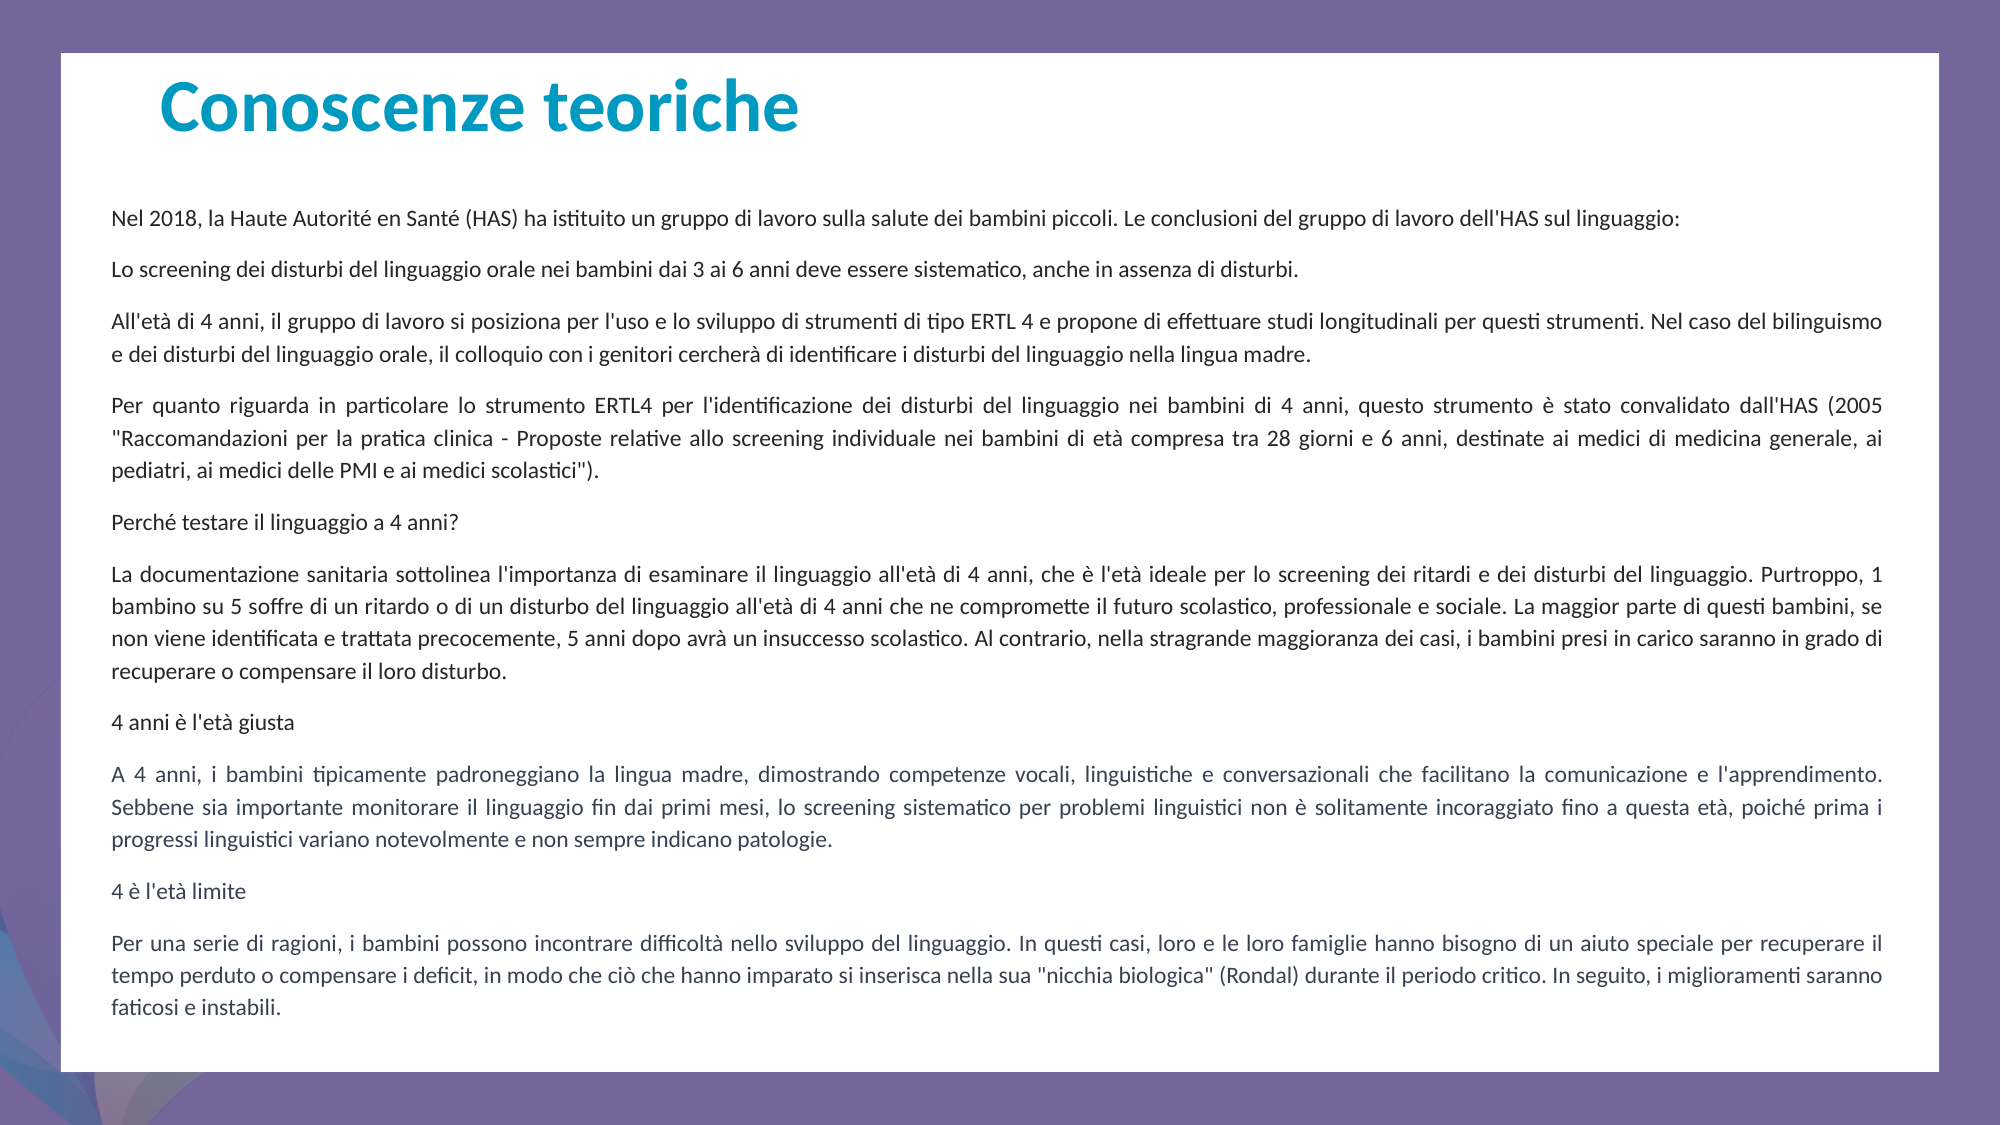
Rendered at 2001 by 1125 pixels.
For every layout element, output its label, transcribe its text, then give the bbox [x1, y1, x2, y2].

list Conoscenze teoriche [152, 58, 1891, 191]
list Nel 2018, la Haute Autorité en Santé (HAS) ha istituito un gruppo di lavoro sulla salute dei bambini piccoli. Le conclusioni del gruppo di lavoro dell'HAS sul linguaggio: Lo screening dei disturbi del linguaggio orale nei bambini dai 3 ai 6 anni deve essere sistematico, anche in assenza di disturbi. All'età di 4 anni, il gruppo di lavoro si posiziona per l'uso e lo sviluppo di strumenti di tipo ERTL 4 e propone di effettuare studi longitudinali per questi strumenti. Nel caso del bilinguismo e dei disturbi del linguaggio orale, il colloquio con i genitori cercherà di identificare i disturbi del linguaggio nella lingua madre. Per quanto riguarda in particolare lo strumento ERTL4 per l'identificazione dei disturbi del linguaggio nei bambini di 4 anni, questo strumento è stato convalidato dall'HAS (2005 "Raccomandazioni per la pratica clinica - Proposte relative allo screening individuale nei bambini di età compresa tra 28 giorni e 6 anni, destinate ai medici di medicina generale, ai pediatri, ai medici delle PMI e ai medici scolastici"). Perché testare il linguaggio a 4 anni? La documentazione sanitaria sottolinea l'importanza di esaminare il linguaggio all'età di 4 anni, che è l'età ideale per lo screening dei ritardi e dei disturbi del linguaggio. Purtroppo, 1 bambino su 5 soffre di un ritardo o di un disturbo del linguaggio all'età di 4 anni che ne compromette il futuro scolastico, professionale e sociale. La maggior parte di questi bambini, se non viene identificata e trattata precocemente, 5 anni dopo avrà un insuccesso scolastico. Al contrario, nella stragrande maggioranza dei casi, i bambini presi in carico saranno in grado di recuperare o compensare il loro disturbo. 4 anni è l'età giusta A 4 anni, i bambini tipicamente padroneggiano la lingua madre, dimostrando competenze vocali, linguistiche e conversazionali che facilitano la comunicazione e l'apprendimento. Sebbene sia importante monitorare il linguaggio fin dai primi mesi, lo screening sistematico per problemi linguistici non è solitamente incoraggiato fino a questa età, poiché prima i progressi linguistici variano notevolmente e non sempre indicano patologie. 4 è l'età limite Per una serie di ragioni, i bambini possono incontrare difficoltà nello sviluppo del linguaggio. In questi casi, loro e le loro famiglie hanno bisogno di un aiuto speciale per recuperare il tempo perduto o compensare i deficit, in modo che ciò che hanno imparato si inserisca nella sua "nicchia biologica" (Rondal) durante il periodo critico. In seguito, i miglioramenti saranno faticosi e instabili. [103, 190, 1891, 1033]
